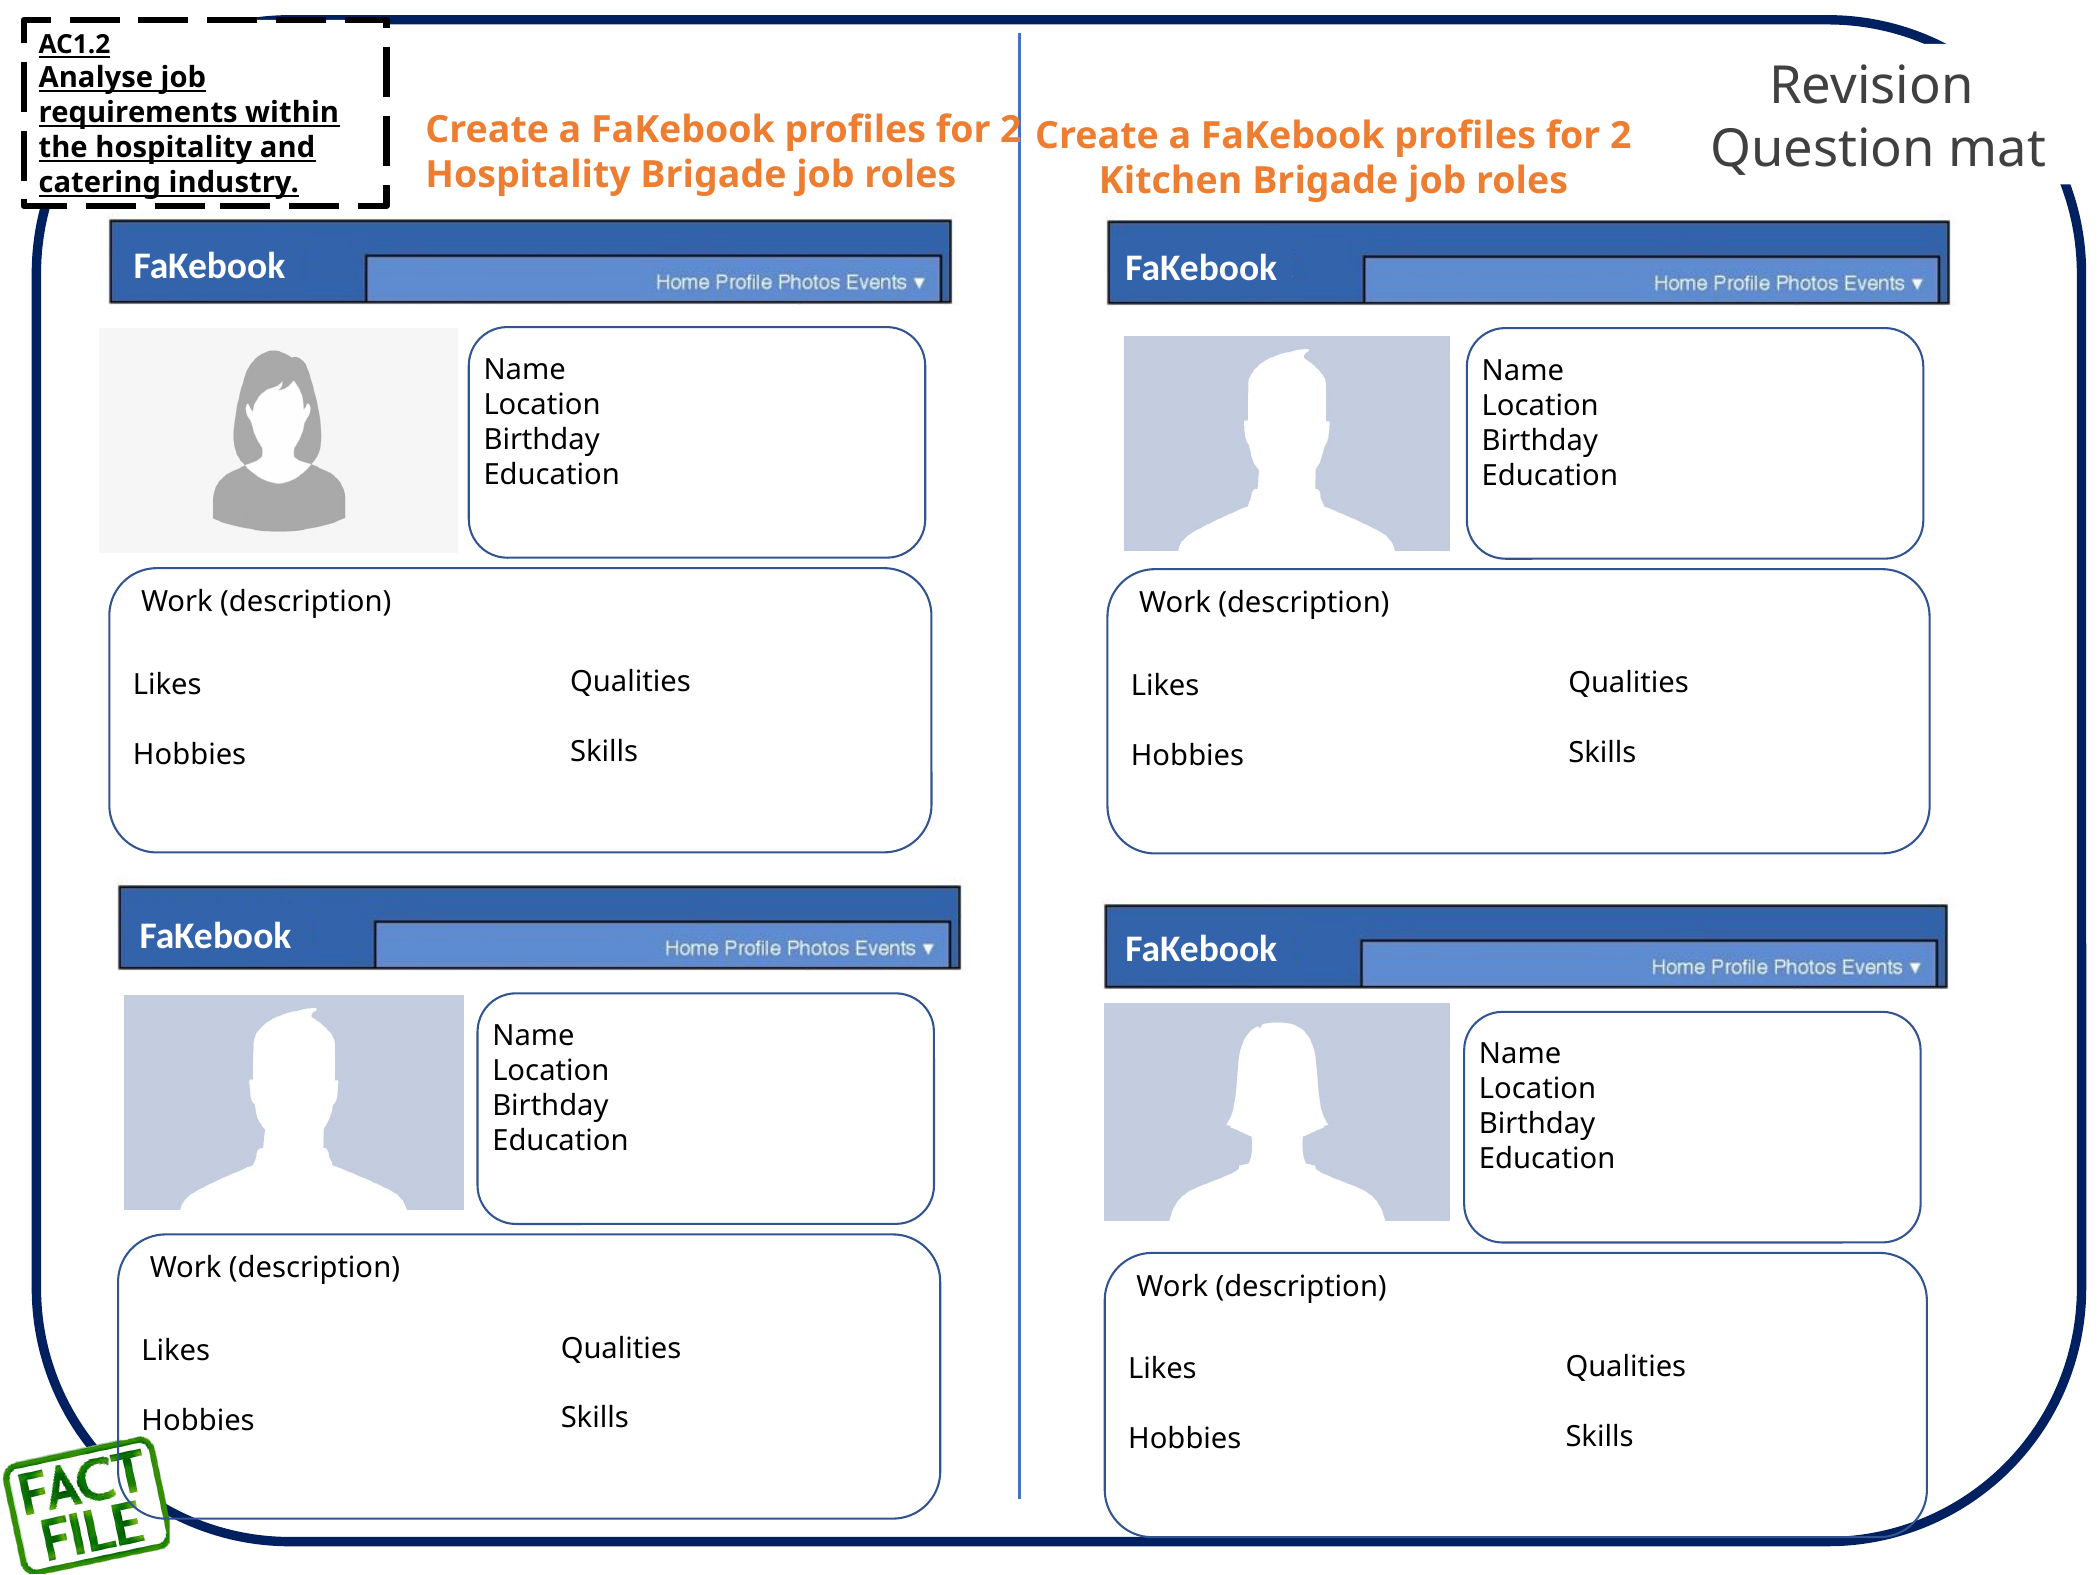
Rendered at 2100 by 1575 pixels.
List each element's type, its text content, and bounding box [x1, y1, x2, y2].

text_box [1129, 884, 2083, 894]
text_box [35, 18, 2075, 1433]
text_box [1096, 894, 2100, 1568]
picture [1104, 1003, 1450, 1221]
picture [99, 328, 458, 554]
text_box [101, 209, 1450, 883]
text_box Create a FaKebook profiles for 2 Kitchen Brigade job roles [1020, 103, 1649, 208]
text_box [109, 875, 1129, 1549]
text_box AC1.2 Analyse job requirements within the hospitality and catering industry. [23, 19, 387, 206]
picture [0, 1433, 175, 1575]
text_box Revision Question mat [1655, 43, 2088, 185]
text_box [1129, 210, 2100, 884]
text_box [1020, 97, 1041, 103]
text_box Create a FaKebook profiles for 2 Hospitality Brigade job roles [410, 97, 1019, 203]
